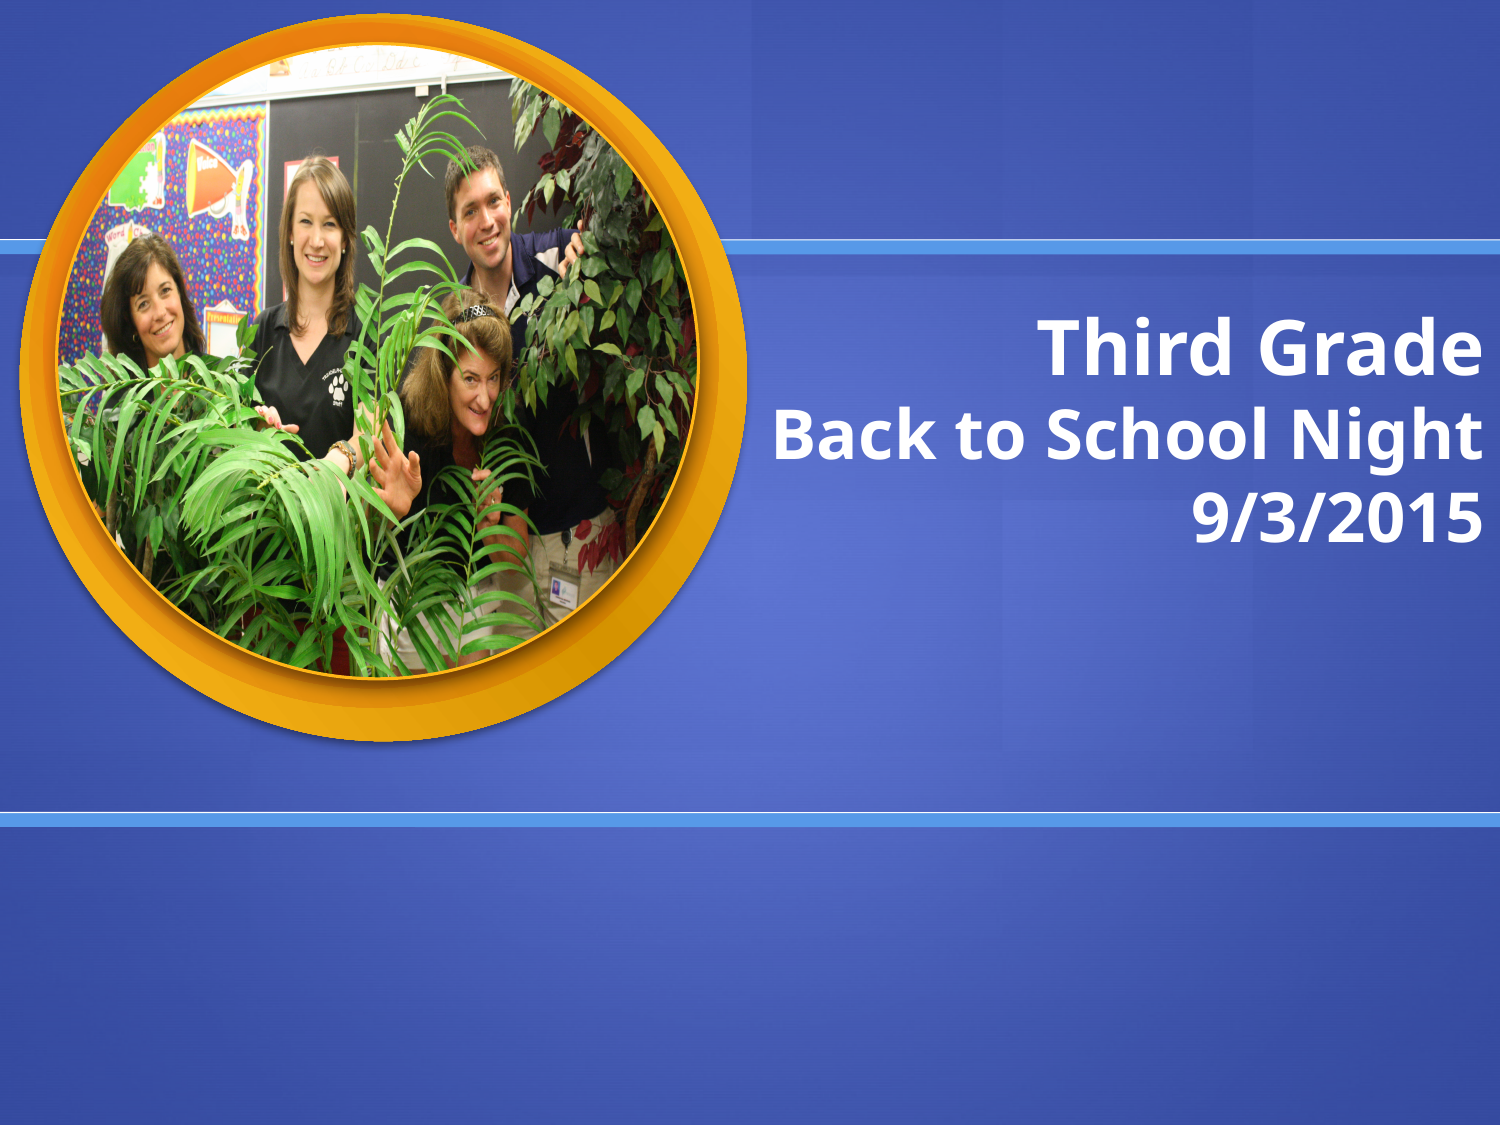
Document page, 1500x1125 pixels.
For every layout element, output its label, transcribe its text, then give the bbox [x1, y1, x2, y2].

text_box [55, 42, 701, 681]
title Third Grade Back to School Night 9/3/2015 [739, 214, 1500, 564]
